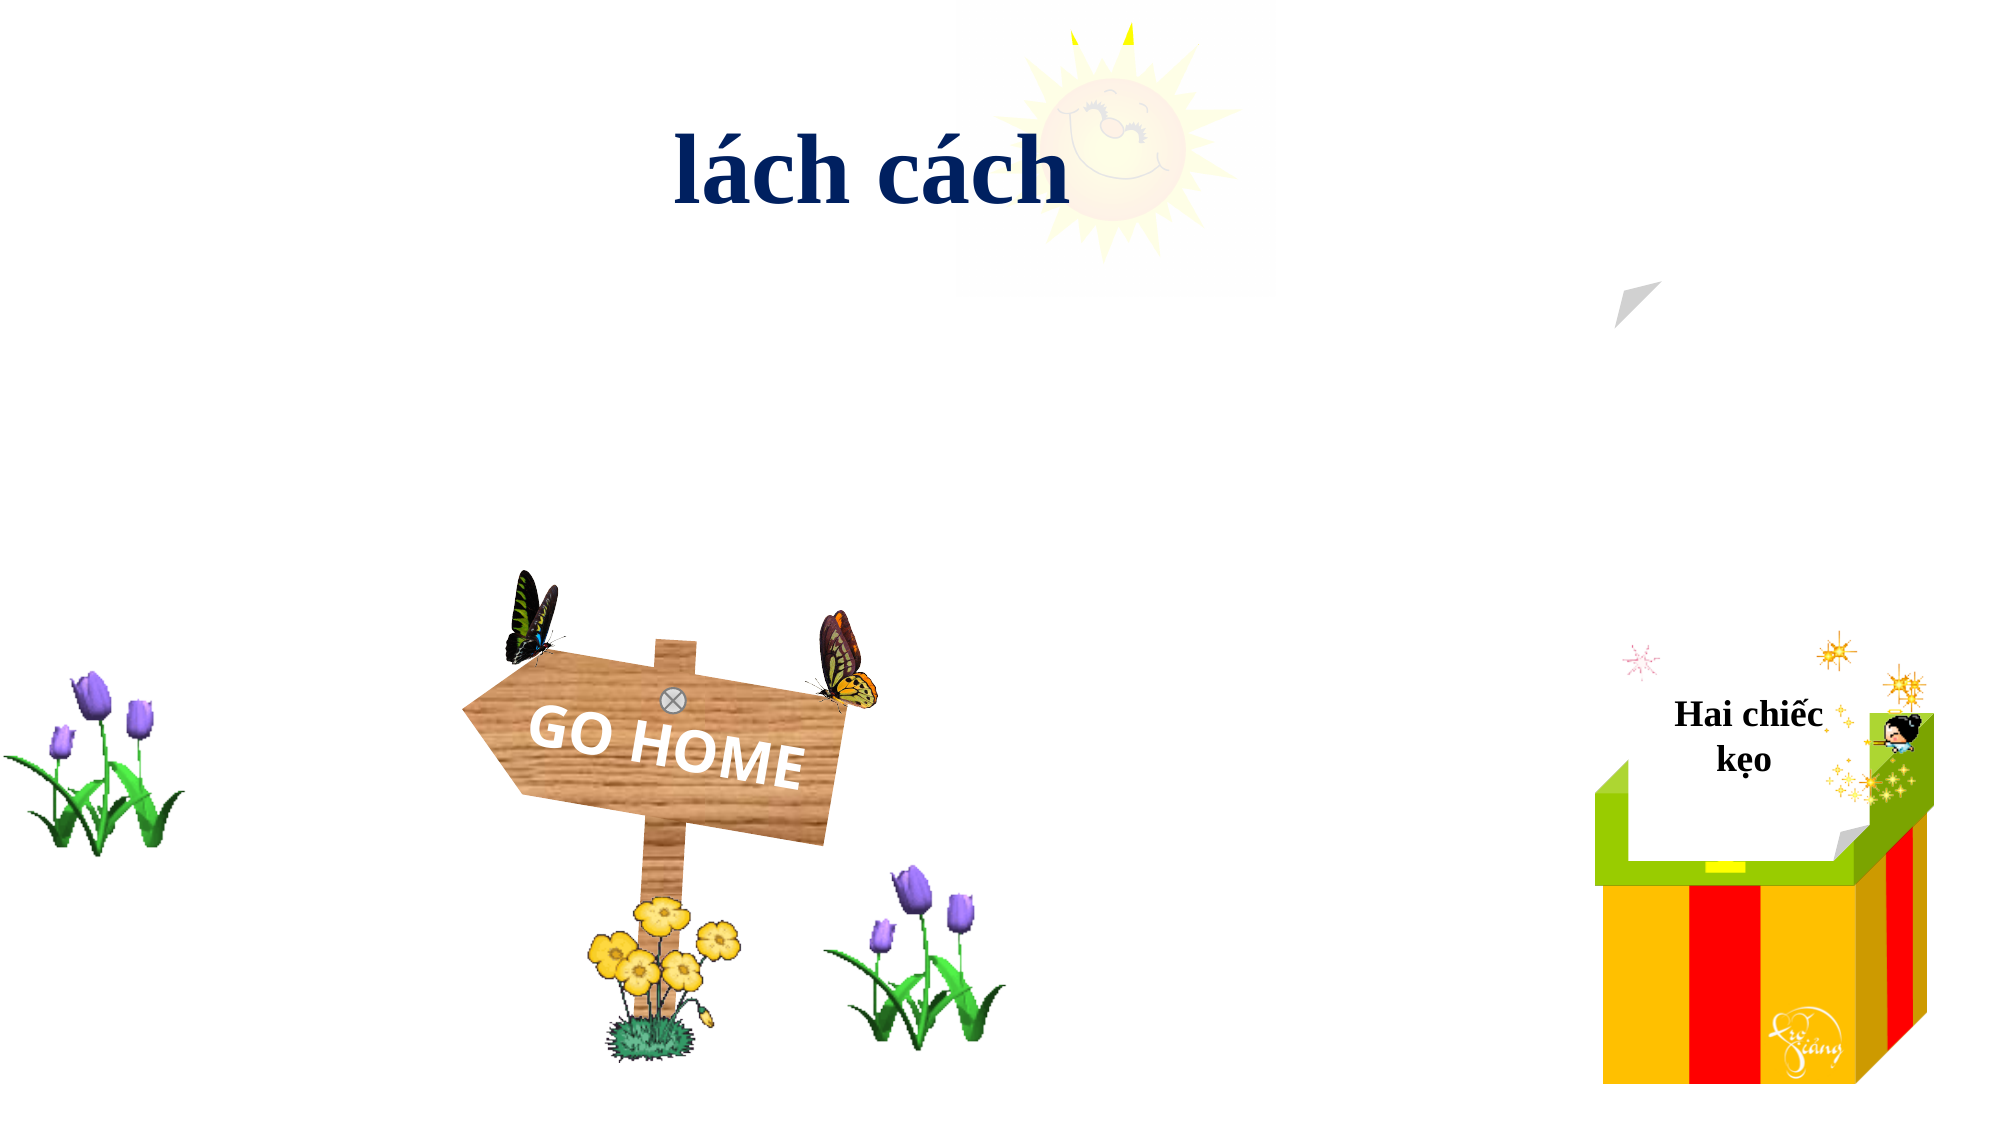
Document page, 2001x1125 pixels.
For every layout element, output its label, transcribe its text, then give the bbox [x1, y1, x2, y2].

picture [0, 651, 191, 861]
text_box Hai chiếc kẹo [1703, 642, 1812, 713]
picture [747, 601, 893, 740]
text_box GO HOME [460, 660, 843, 847]
picture [820, 845, 1012, 1055]
picture [956, 0, 1276, 297]
picture [493, 563, 622, 690]
text_box [639, 817, 687, 895]
text_box [659, 687, 687, 715]
picture [586, 895, 743, 1063]
text_box lách cách [82, 44, 1666, 330]
picture [1595, 626, 1934, 1084]
text_box [653, 637, 698, 673]
